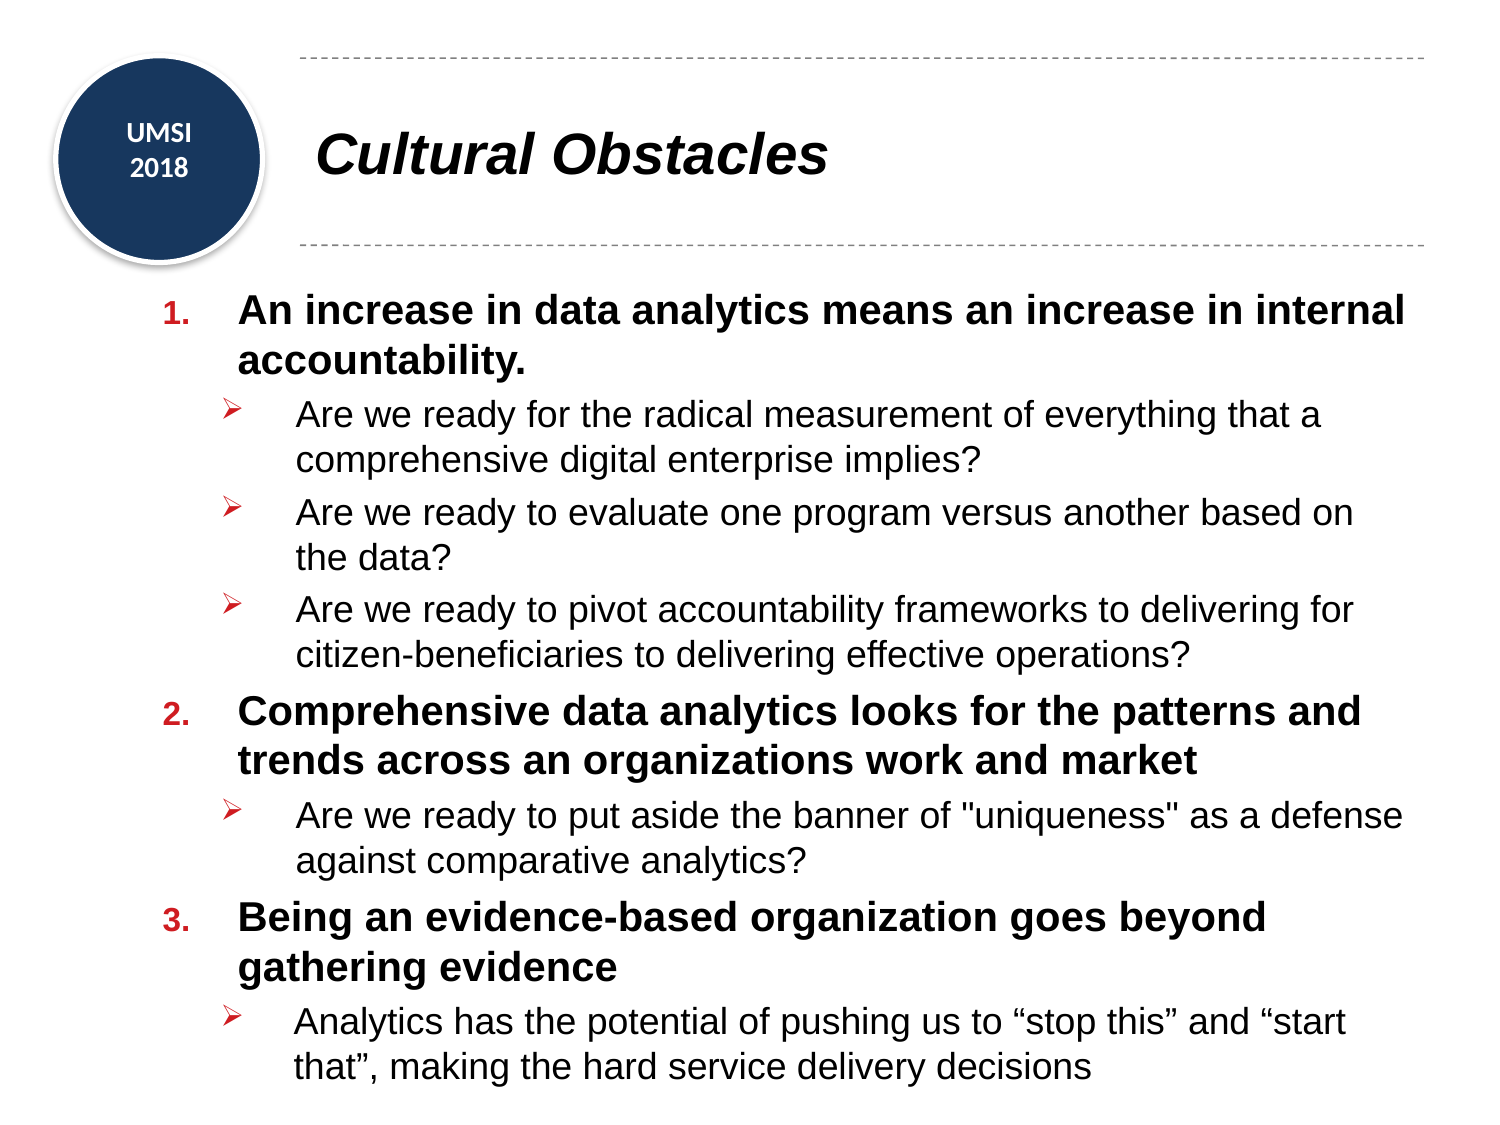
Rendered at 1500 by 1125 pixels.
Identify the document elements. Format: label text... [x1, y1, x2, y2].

list An increase in data analytics means an increase in internal accountability. Are we ready for the radical measurement of everything that a comprehensive digital enterprise implies? Are we ready to evaluate one program versus another based on the data? Are we ready to pivot accountability frameworks to delivering for citizen-beneficiaries to delivering effective operations? Comprehensive data analytics looks for the patterns and trends across an organizations work and market Are we ready to put aside the banner of "uniqueness" as a defense against comparative analytics? Being an evidence-based organization goes beyond gathering evidence Analytics has the potential of pushing us to “stop this” and “start that”, making the hard service delivery decisions [147, 274, 1426, 1125]
title Cultural Obstacles [299, 57, 1426, 246]
